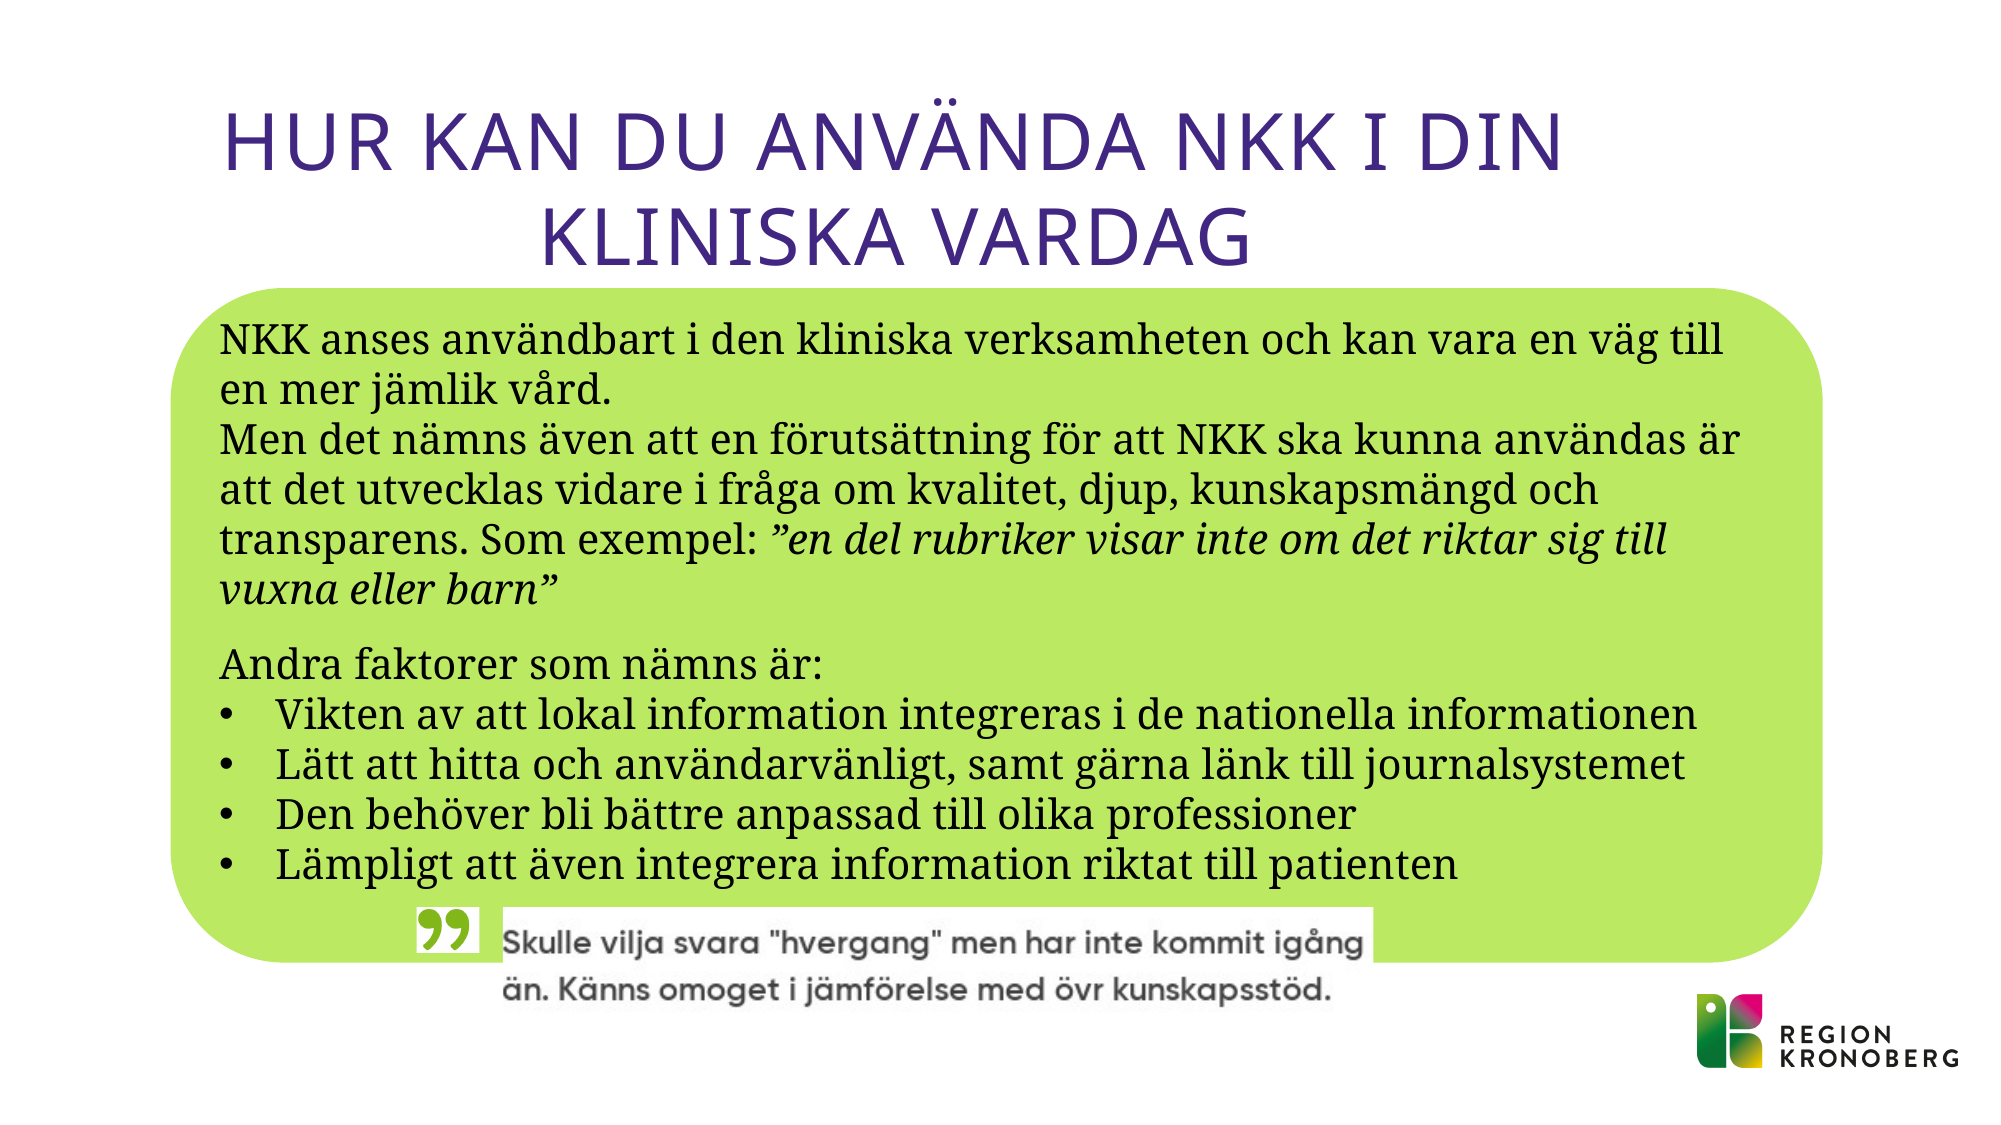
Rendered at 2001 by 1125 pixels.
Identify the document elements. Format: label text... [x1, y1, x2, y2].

picture [502, 907, 1374, 1022]
picture [416, 907, 480, 953]
picture [1697, 994, 1958, 1068]
title Hur kan du använda NKK i din kliniska vardag [103, 37, 1690, 290]
text_box NKK anses användbart i den kliniska verksamheten och kan vara en väg till en mer jämlik vård. Men det nämns även att en förutsättning för att NKK ska kunna användas är att det utvecklas vidare i fråga om kvalitet, djup, kunskapsmängd och transparens. Som exempel: ”en del rubriker visar inte om det riktar sig till vuxna eller barn” Andra faktorer som nämns är: Vikten av att lokal information integreras i de nationella informationen Lätt att hitta och användarvänligt, samt gärna länk till journalsystemet Den behöver bli bättre anpassad till olika professioner Lämpligt att även integrera information riktat till patienten [170, 288, 1823, 963]
